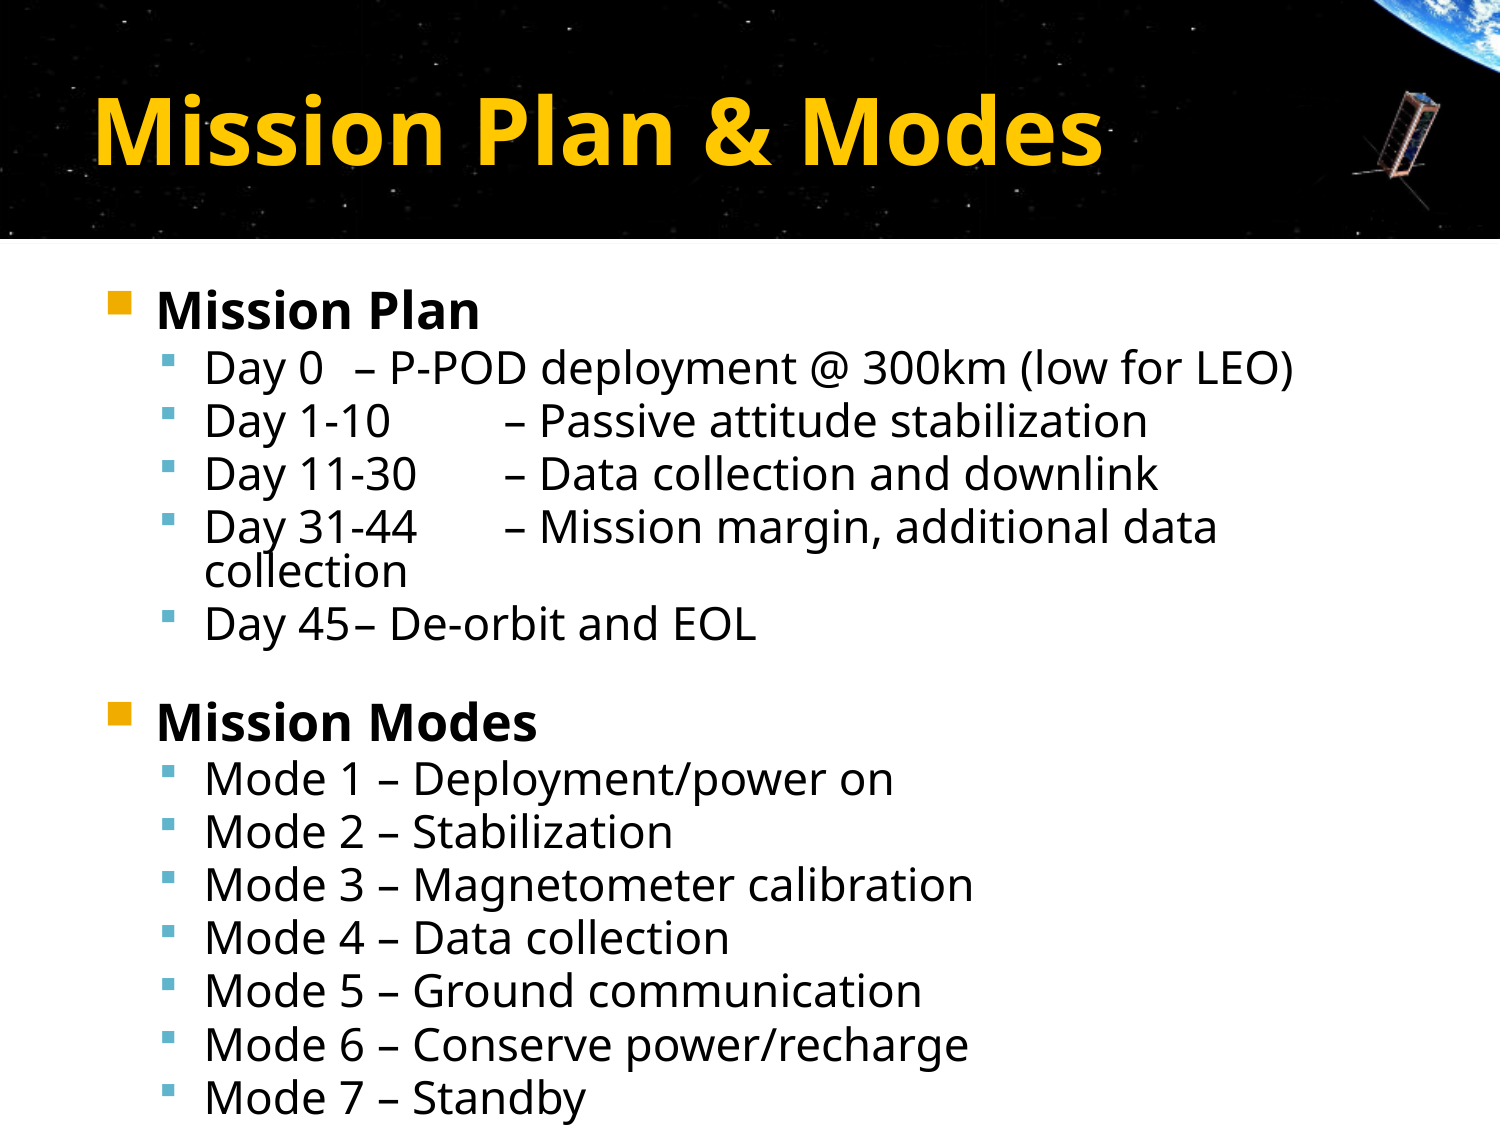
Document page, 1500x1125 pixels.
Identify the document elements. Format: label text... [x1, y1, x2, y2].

list Mission Plan Day 0 – P-POD deployment @ 300km (low for LEO) Day 1-10 – Passive attitude stabilization Day 11-30 – Data collection and downlink Day 31-44 – Mission margin, additional data collection Day 45 – De-orbit and EOL Mission Modes Mode 1 – Deployment/power on Mode 2 – Stabilization Mode 3 – Magnetometer calibration Mode 4 – Data collection Mode 5 – Ground communication Mode 6 – Conserve power/recharge Mode 7 – Standby [74, 274, 1426, 1085]
picture [0, 0, 1500, 239]
title Mission Plan & Modes [75, 25, 1425, 231]
